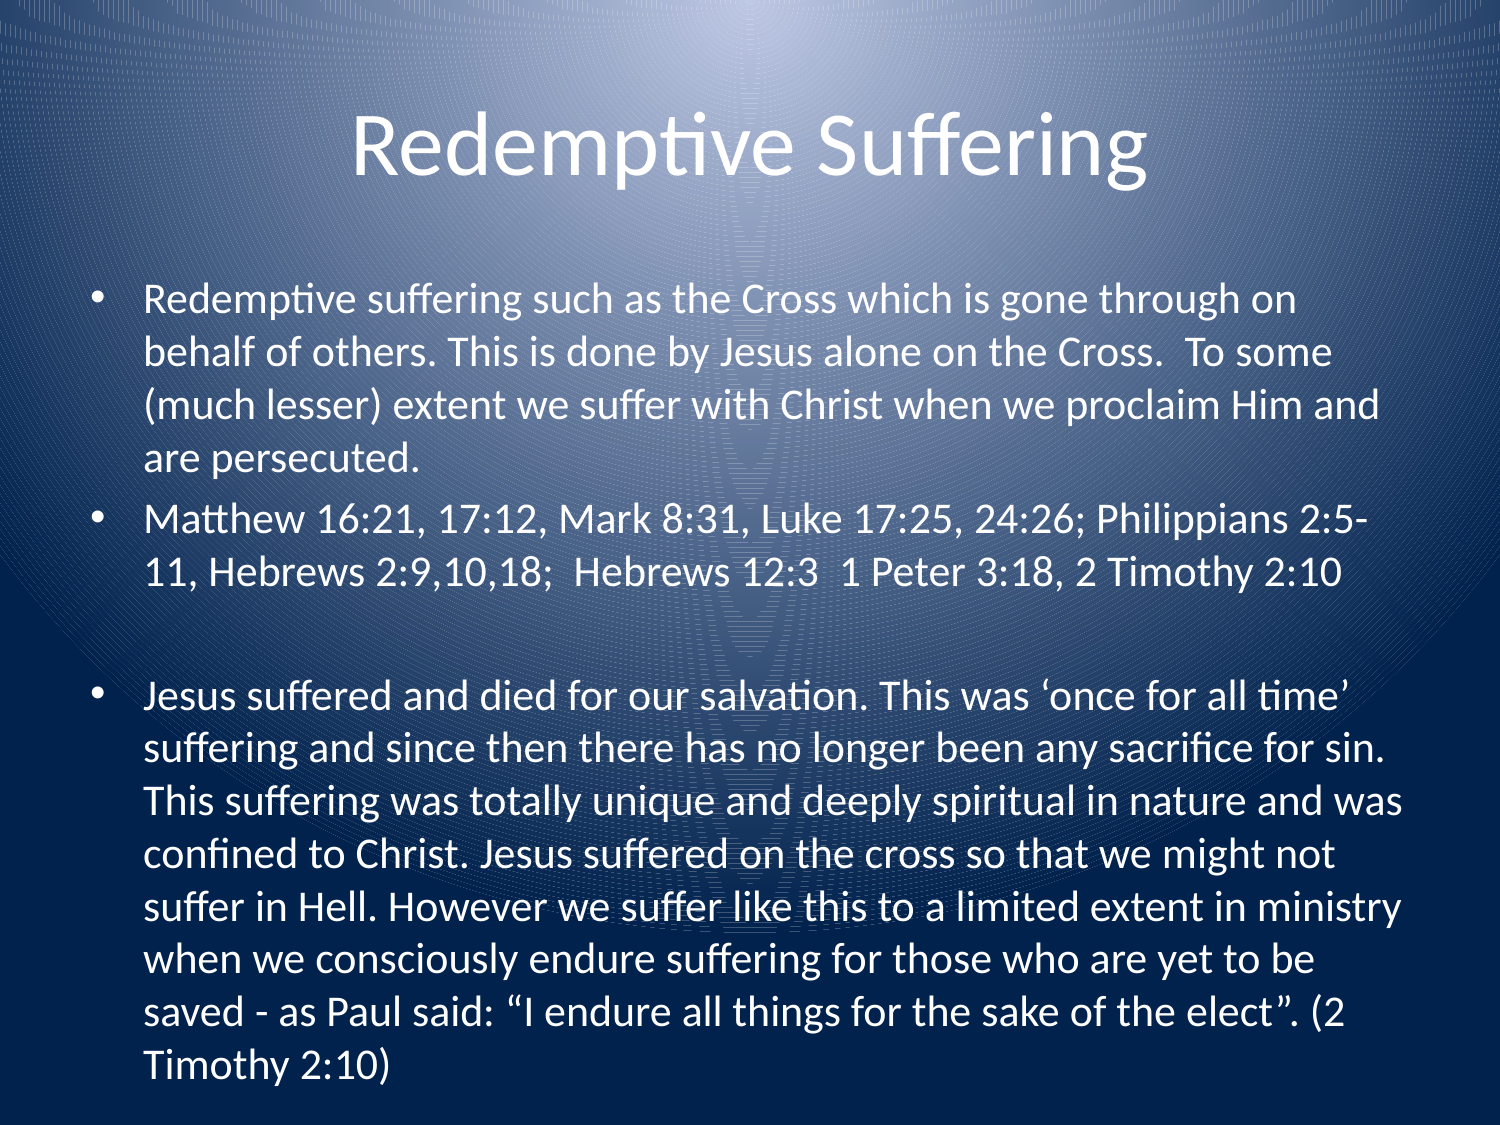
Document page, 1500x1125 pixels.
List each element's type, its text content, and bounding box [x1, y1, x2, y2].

list Redemptive suffering such as the Cross which is gone through on behalf of others. This is done by Jesus alone on the Cross. To some (much lesser) extent we suffer with Christ when we proclaim Him and are persecuted. Matthew 16:21, 17:12, Mark 8:31, Luke 17:25, 24:26; Philippians 2:5-11, Hebrews 2:9,10,18; Hebrews 12:3 1 Peter 3:18, 2 Timothy 2:10 Jesus suffered and died for our salvation. This was ‘once for all time’ suffering and since then there has no longer been any sacrifice for sin. This suffering was totally unique and deeply spiritual in nature and was confined to Christ. Jesus suffered on the cross so that we might not suffer in Hell. However we suffer like this to a limited extent in ministry when we consciously endure suffering for those who are yet to be saved - as Paul said: “I endure all things for the sake of the elect”. (2 Timothy 2:10) [75, 262, 1425, 1100]
title Redemptive Suffering [75, 45, 1425, 233]
